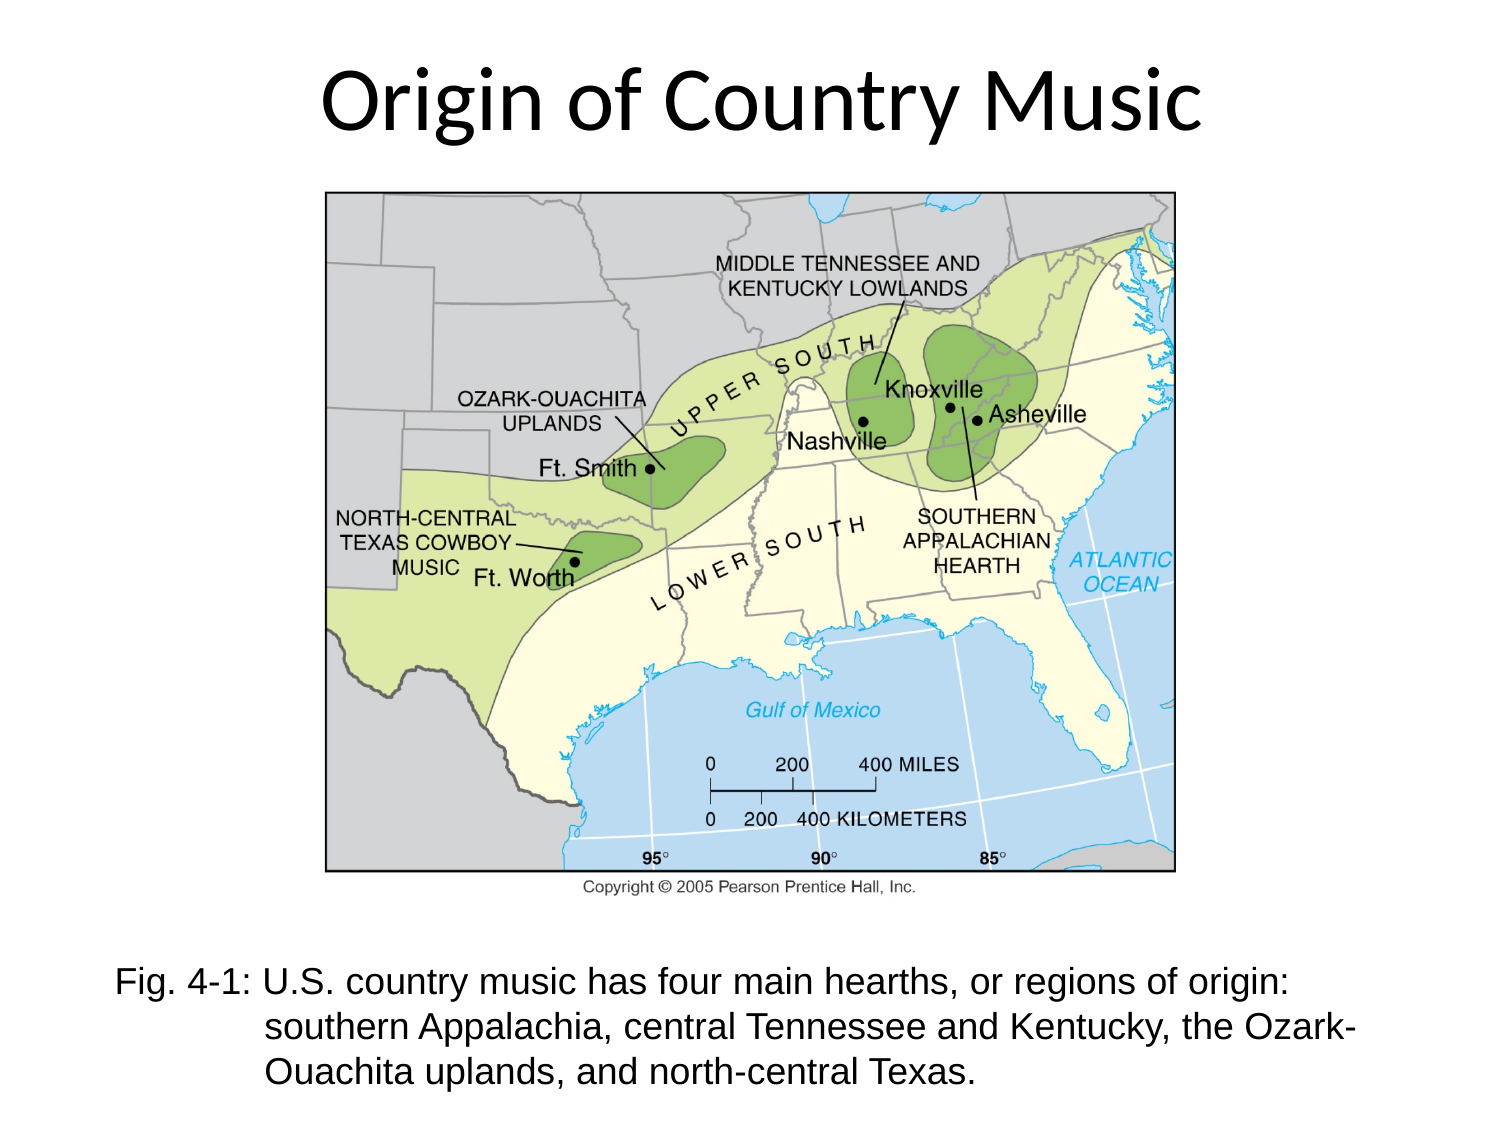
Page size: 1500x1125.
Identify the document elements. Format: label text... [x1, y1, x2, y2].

title Origin of Country Music [124, 37, 1401, 151]
text_box Fig. 4-1: U.S. country music has four main hearths, or regions of origin: southern Appalachia, central Tennessee and Kentucky, the Ozark-Ouachita uplands, and north-central Texas. [99, 949, 1378, 1100]
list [319, 187, 1181, 901]
